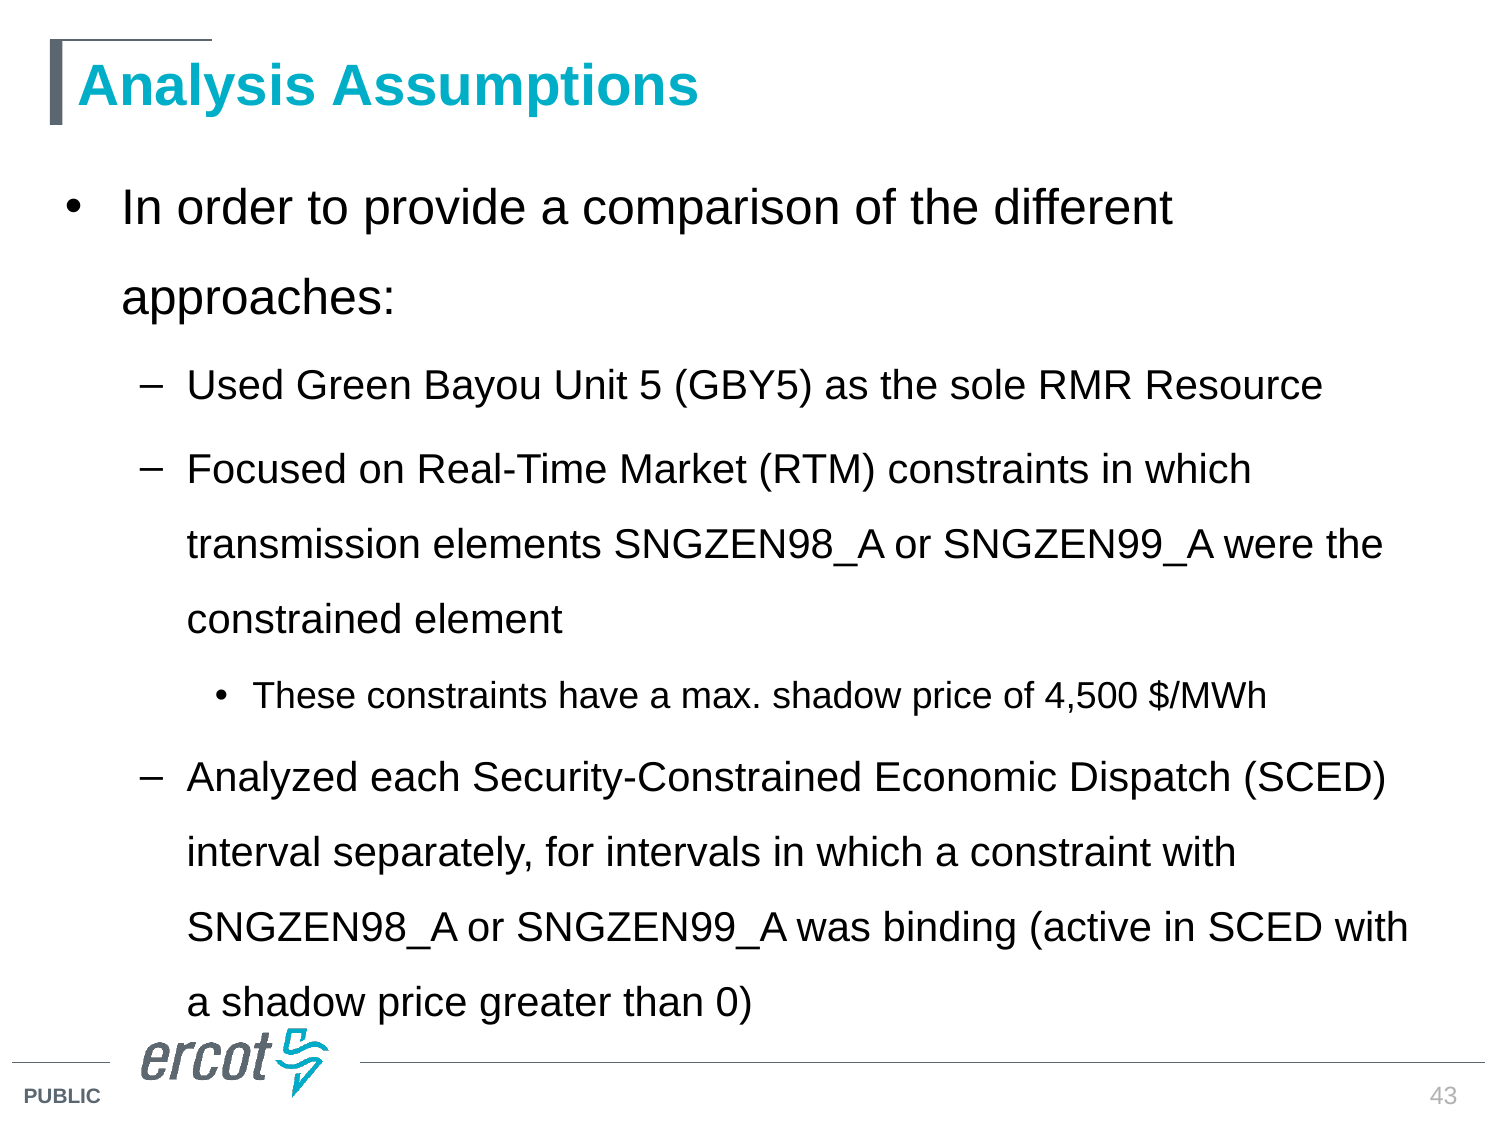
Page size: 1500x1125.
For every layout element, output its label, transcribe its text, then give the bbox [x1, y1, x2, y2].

title Analysis Assumptions [62, 39, 1450, 125]
picture [137, 1024, 332, 1100]
list In order to provide a comparison of the different approaches: Used Green Bayou Unit 5 (GBY5) as the sole RMR Resource Focused on Real-Time Market (RTM) constraints in which transmission elements SNGZEN98_A or SNGZEN99_A were the constrained element These constraints have a max. shadow price of 4,500 $/MWh Analyzed each Security-Constrained Economic Dispatch (SCED) interval separately, for intervals in which a constraint with SNGZEN98_A or SNGZEN99_A was binding (active in SCED with a shadow price greater than 0) [50, 137, 1450, 938]
slide_number 43 [1400, 1076, 1488, 1113]
